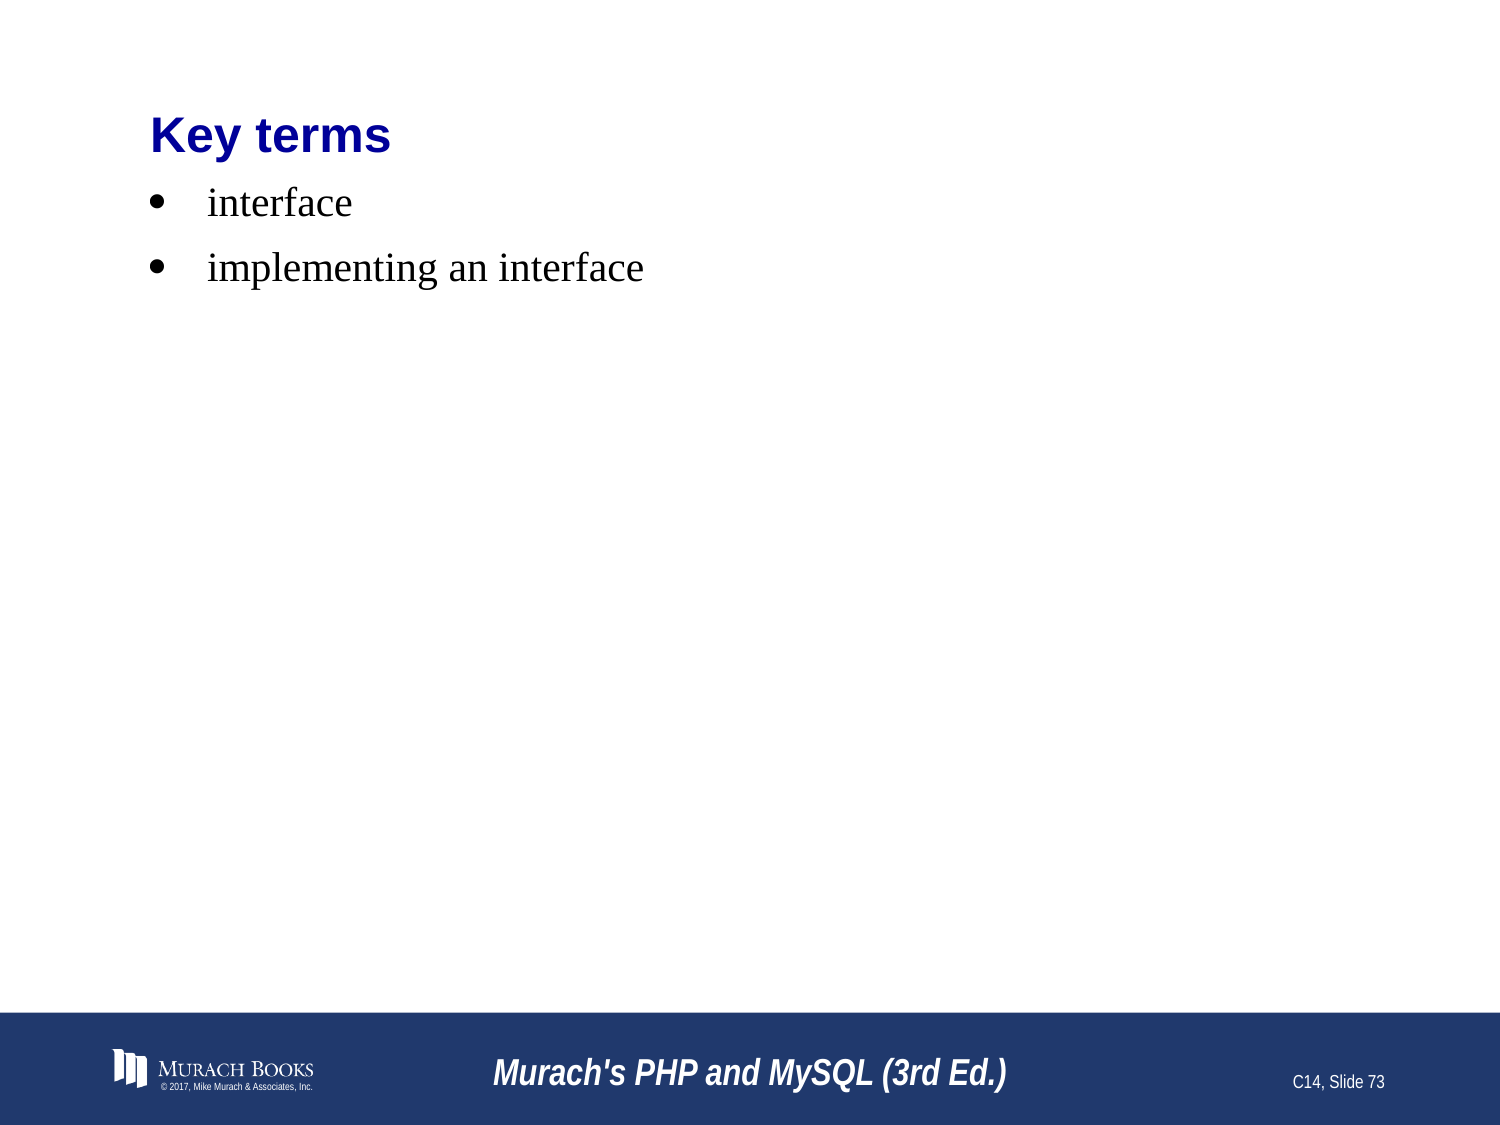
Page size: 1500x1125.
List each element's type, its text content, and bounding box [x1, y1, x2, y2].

slide_number C14, Slide 73 [1087, 1025, 1400, 1100]
title Key terms [150, 101, 1350, 163]
slide_number Murach's PHP and MySQL (3rd Ed.) [463, 1025, 1050, 1100]
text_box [149, 174, 1348, 366]
footer © 2017, Mike Murach & Associates, Inc. [12, 1025, 463, 1100]
